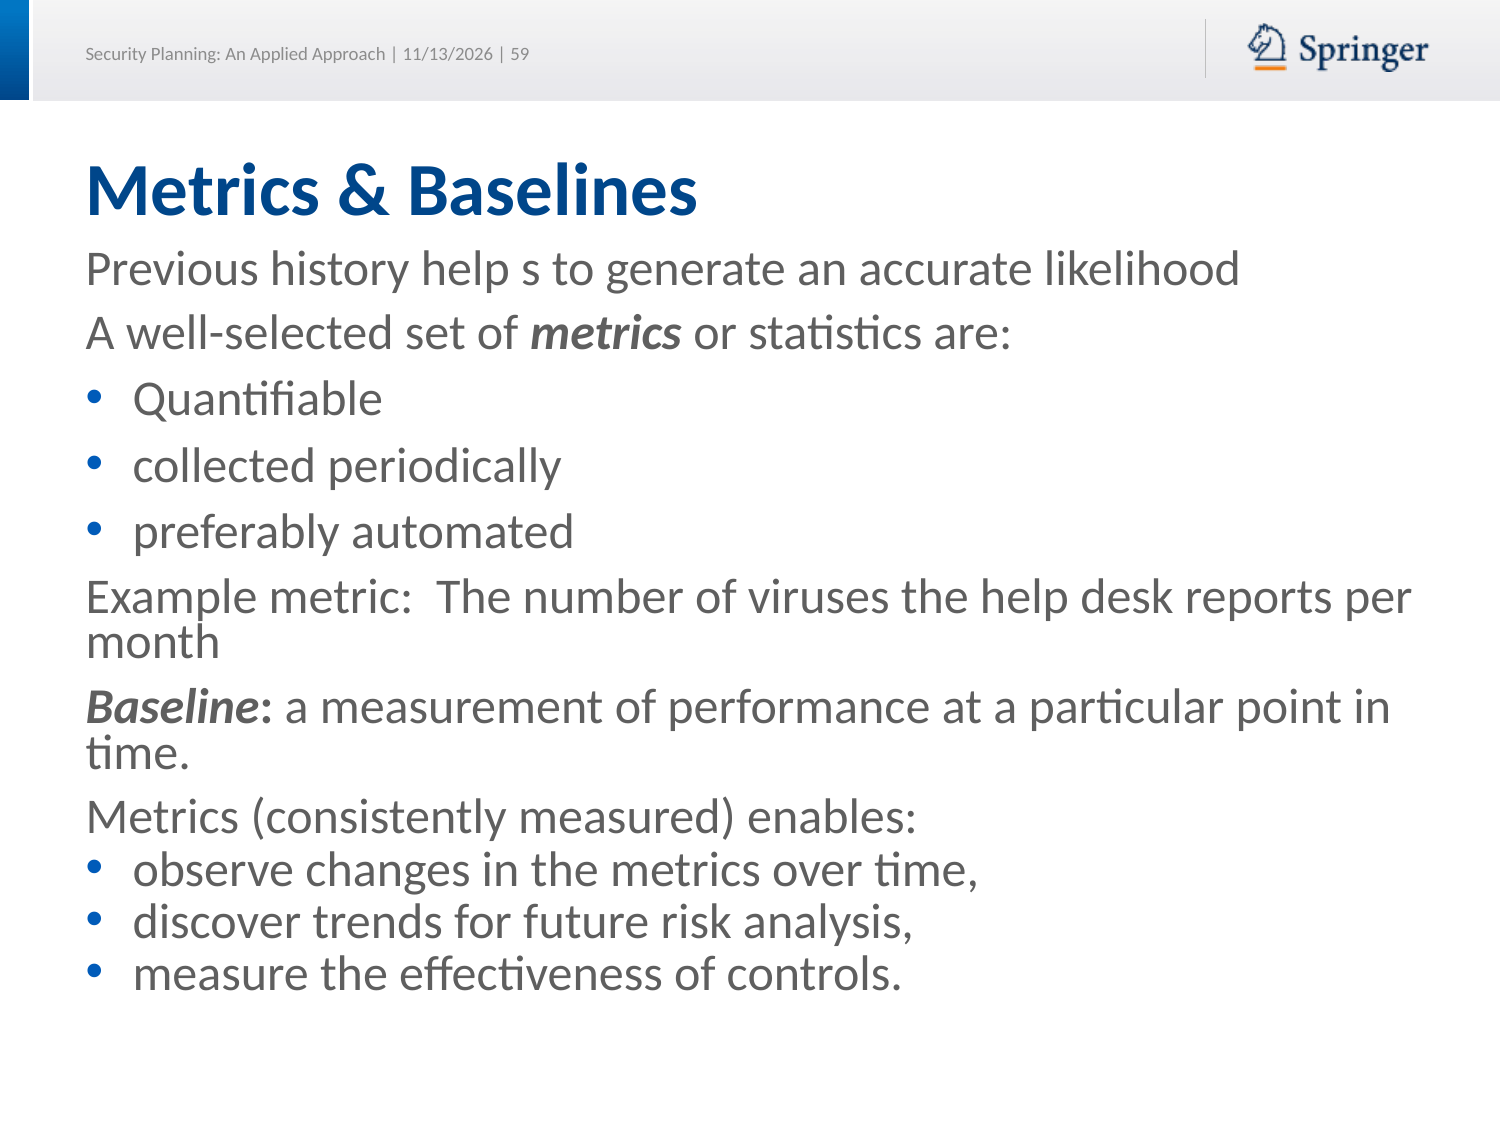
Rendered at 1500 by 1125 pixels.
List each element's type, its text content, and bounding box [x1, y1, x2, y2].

picture [33, 0, 1500, 101]
list Previous history help s to generate an accurate likelihood A well-selected set of metrics or statistics are: Quantifiable collected periodically preferably automated Example metric: The number of viruses the help desk reports per month Baseline: a measurement of performance at a particular point in time. Metrics (consistently measured) enables: observe changes in the metrics over time, discover trends for future risk analysis, measure the effectiveness of controls. [85, 249, 1421, 1050]
title Metrics & Baselines [85, 150, 1424, 233]
